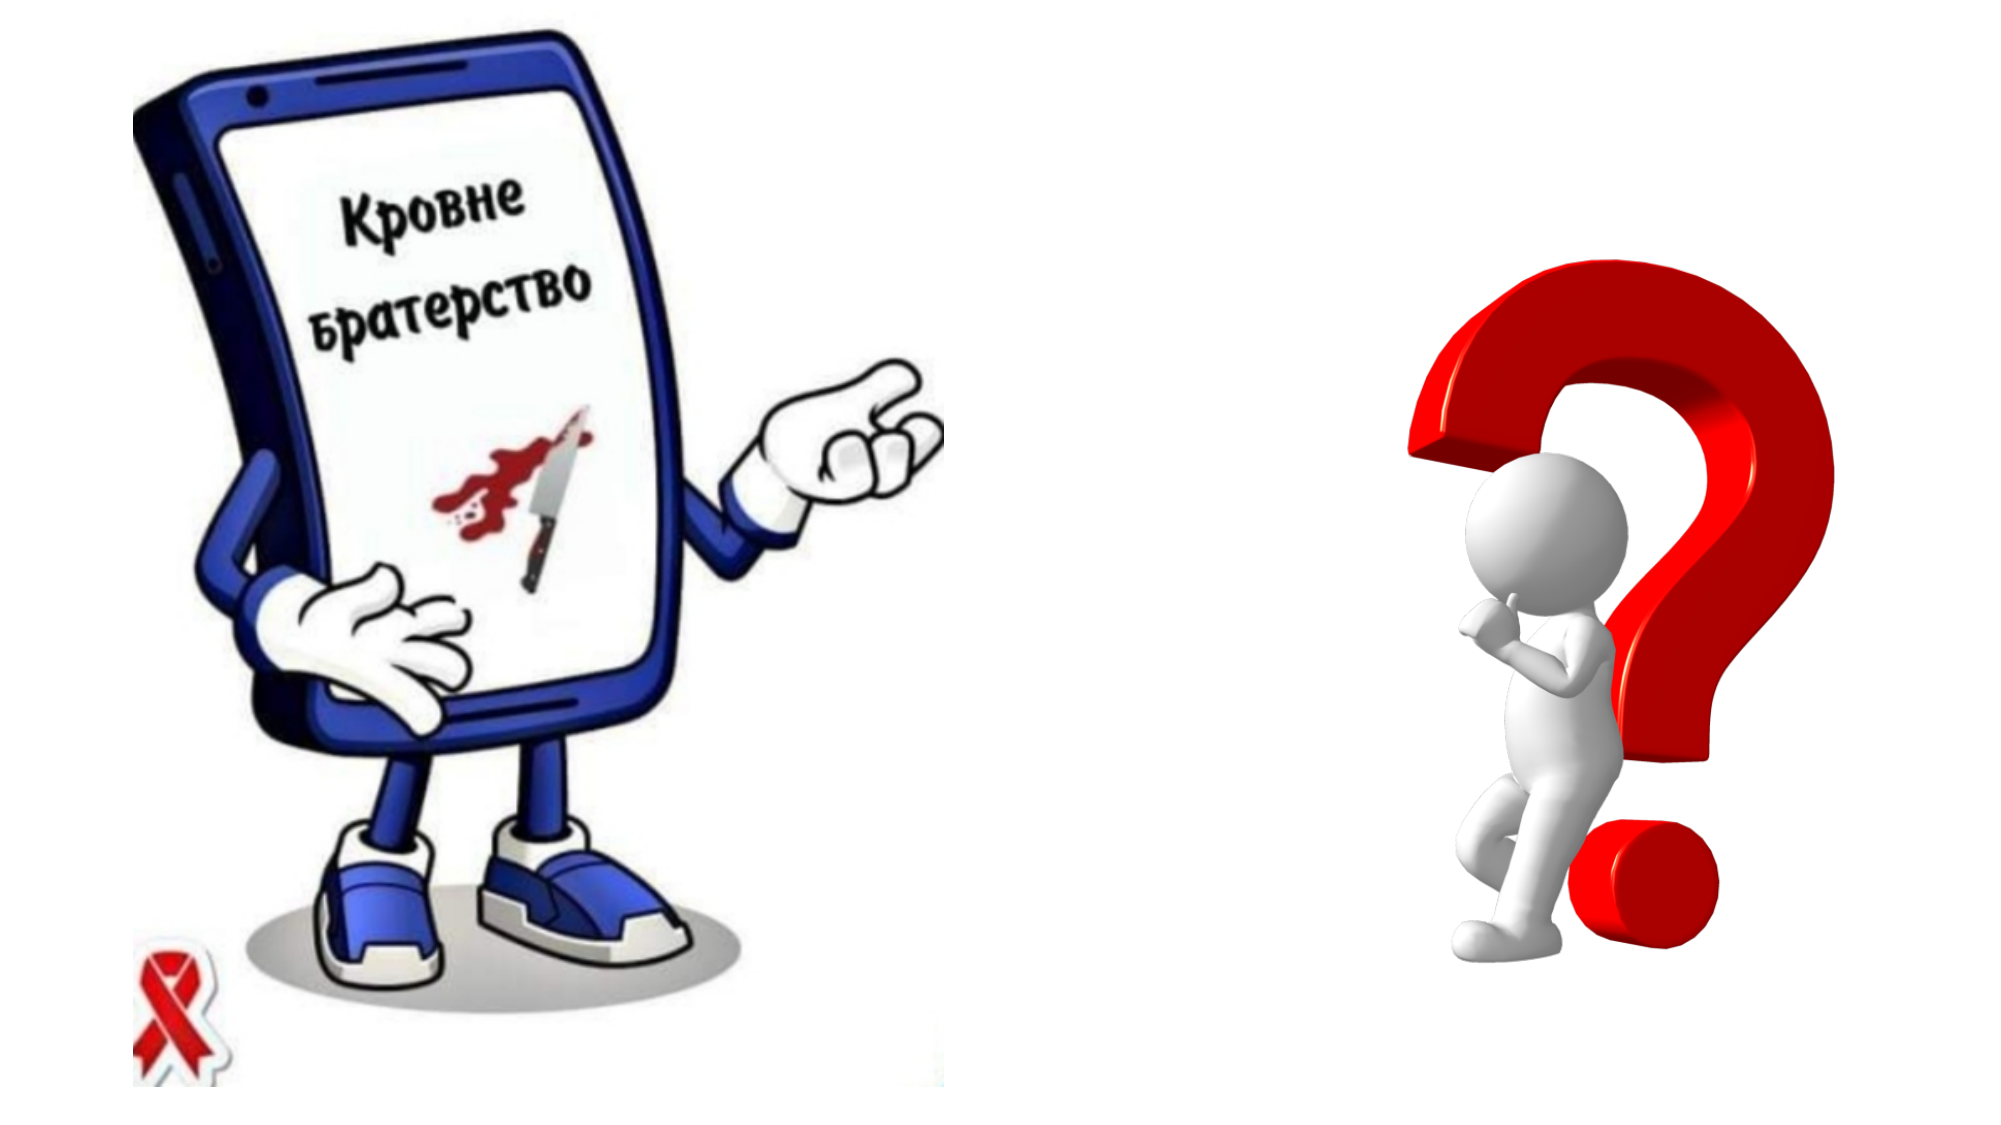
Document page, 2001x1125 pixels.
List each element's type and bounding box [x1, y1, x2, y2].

picture [1236, 247, 1963, 974]
picture [133, 8, 944, 1087]
